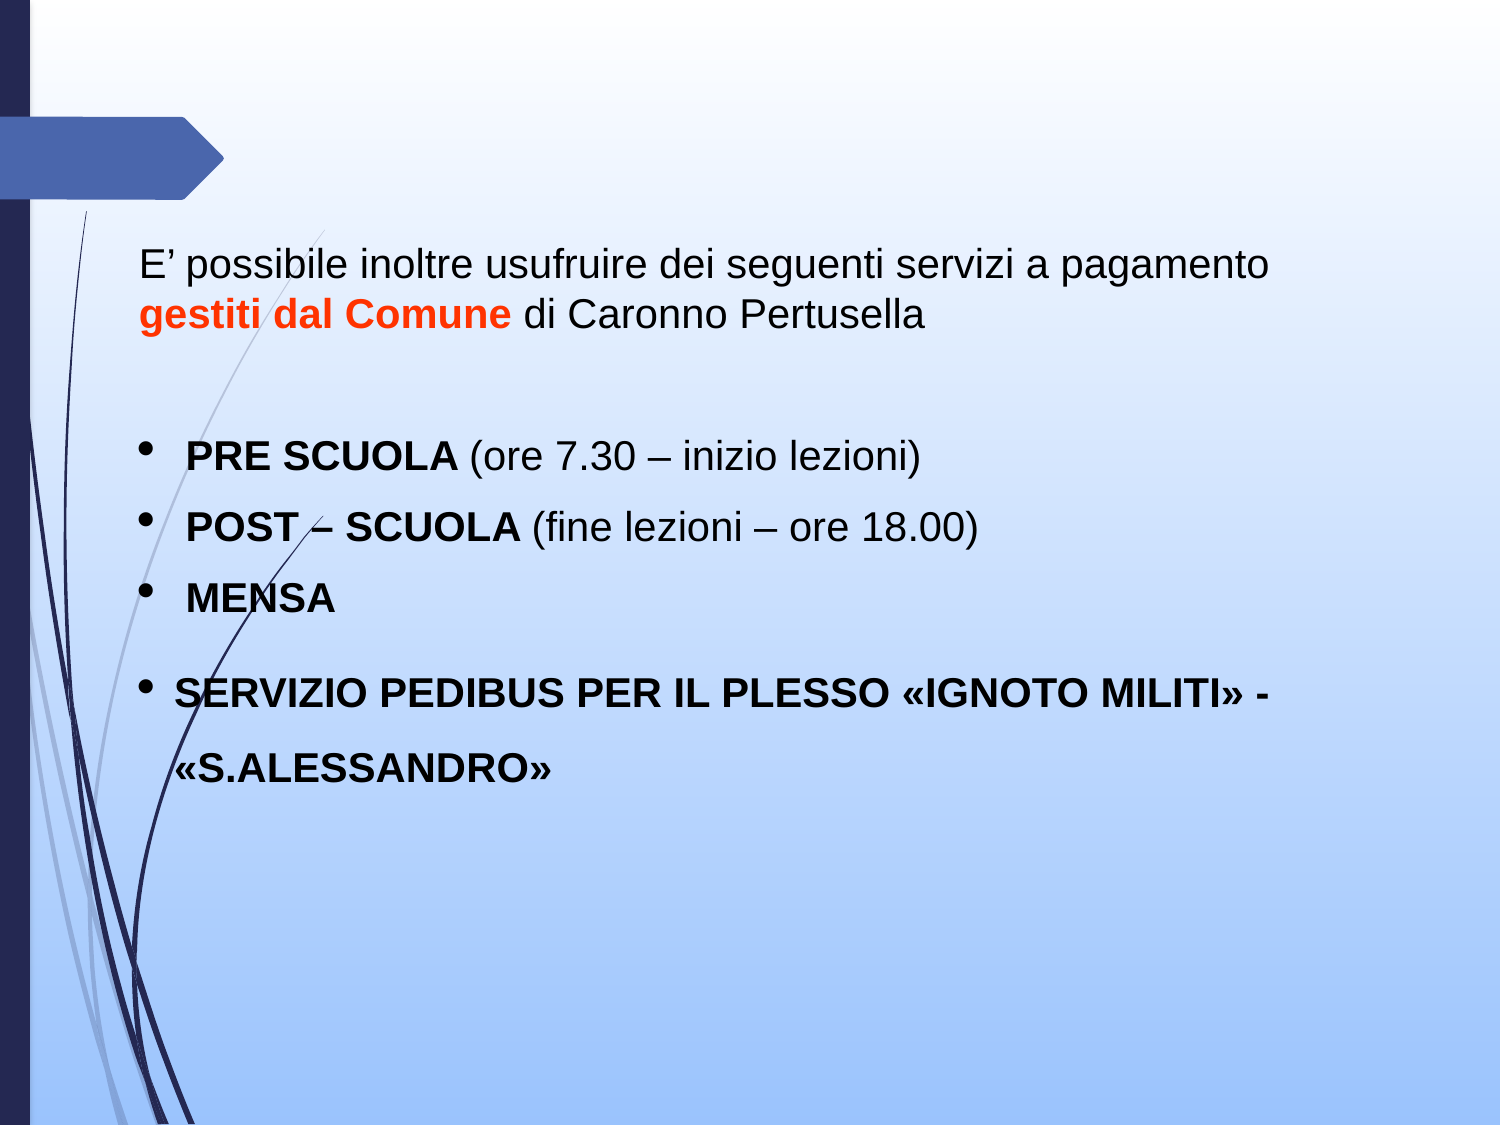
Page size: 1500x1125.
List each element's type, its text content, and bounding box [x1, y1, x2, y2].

text_box E’ possibile inoltre usufruire dei seguenti servizi a pagamento gestiti dal Comune di Caronno Pertusella PRE SCUOLA (ore 7.30 – inizio lezioni) POST – SCUOLA (fine lezioni – ore 18.00) MENSA SERVIZIO PEDIBUS PER IL PLESSO «IGNOTO MILITI» - «S.ALESSANDRO» [123, 99, 1365, 949]
